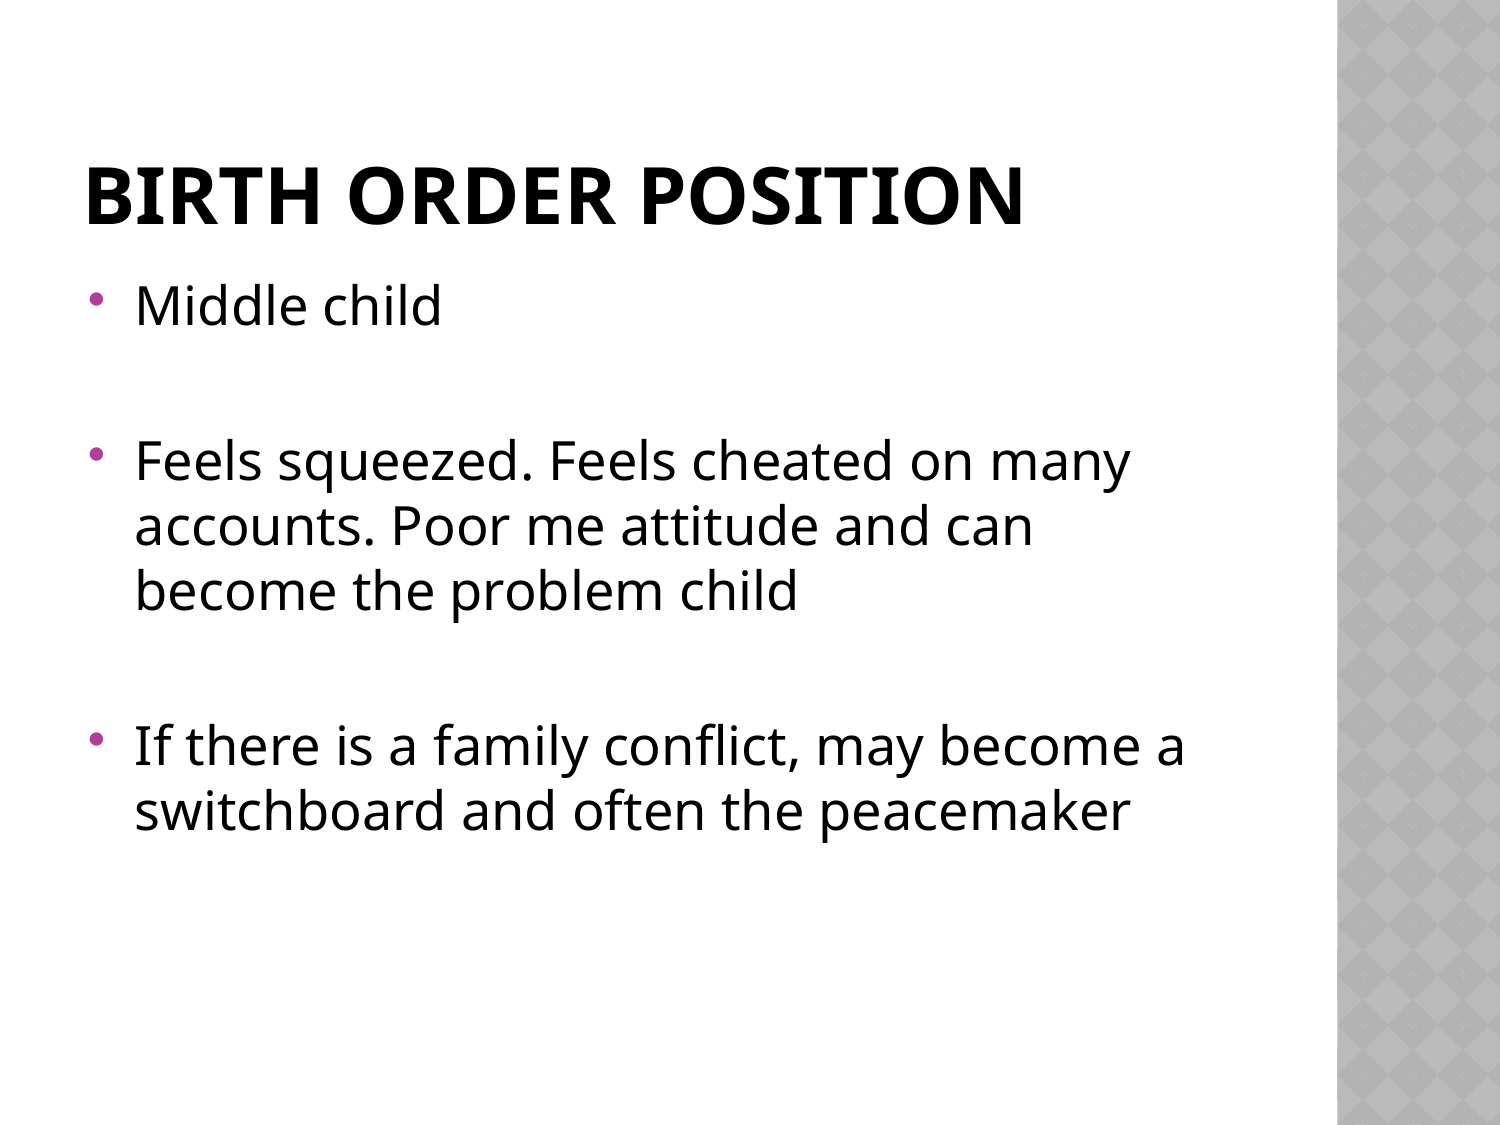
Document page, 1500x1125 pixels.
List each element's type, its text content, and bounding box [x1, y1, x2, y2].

title Birth Order position [75, 52, 1263, 240]
list Middle child Feels squeezed. Feels cheated on many accounts. Poor me attitude and can become the problem child If there is a family conflict, may become a switchboard and often the peacemaker [75, 264, 1263, 1059]
